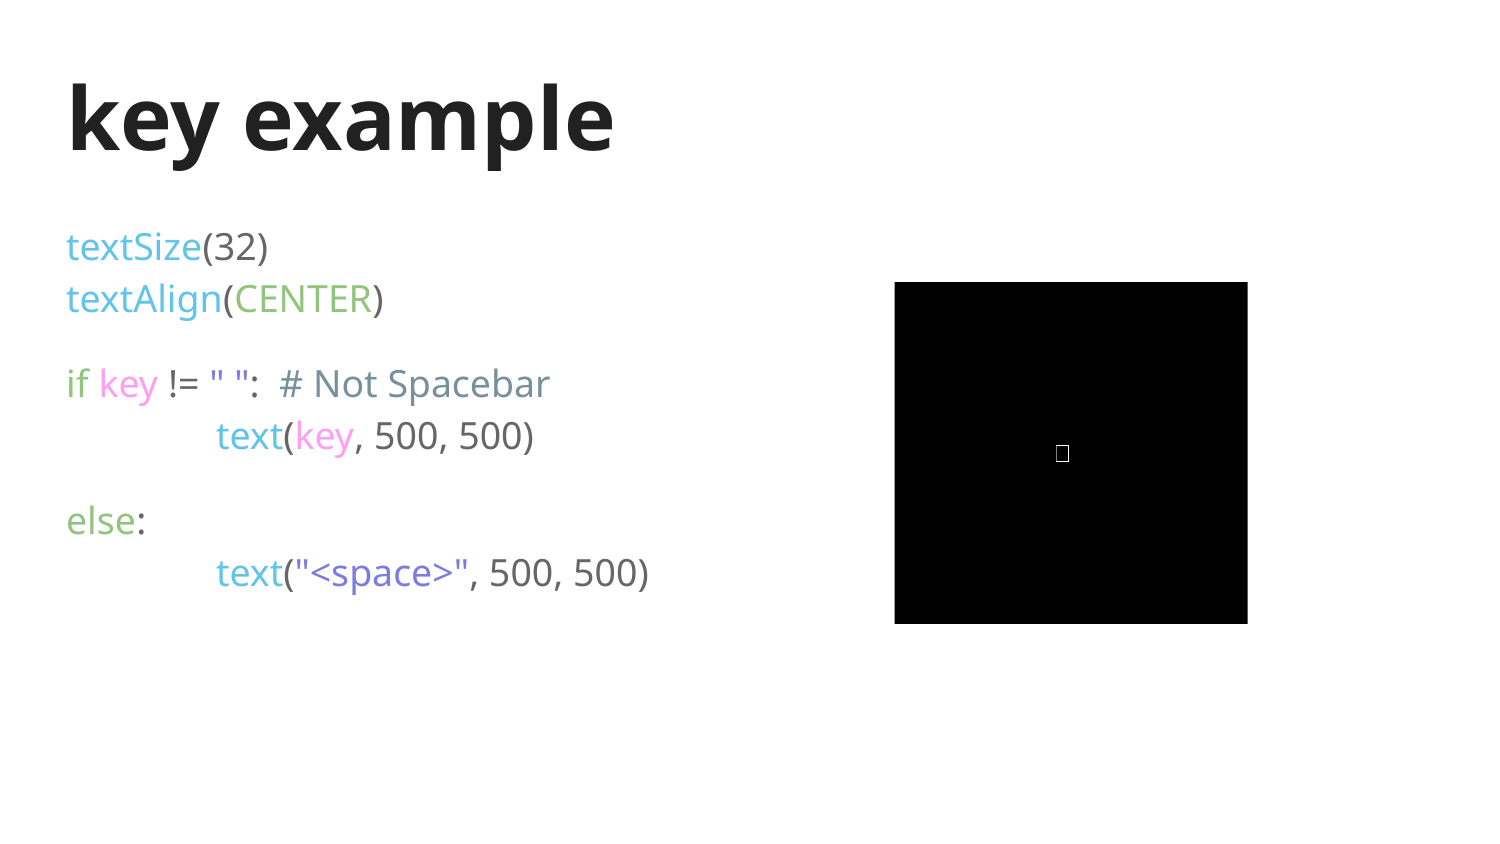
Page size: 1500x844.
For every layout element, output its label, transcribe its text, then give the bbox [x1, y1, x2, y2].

list textSize(32) textAlign(CENTER) if key != " ": # Not Spacebar text(key, 500, 500) else: text("<space>", 500, 500) [51, 201, 1449, 809]
picture [894, 282, 1248, 624]
title key example [51, 48, 1449, 180]
